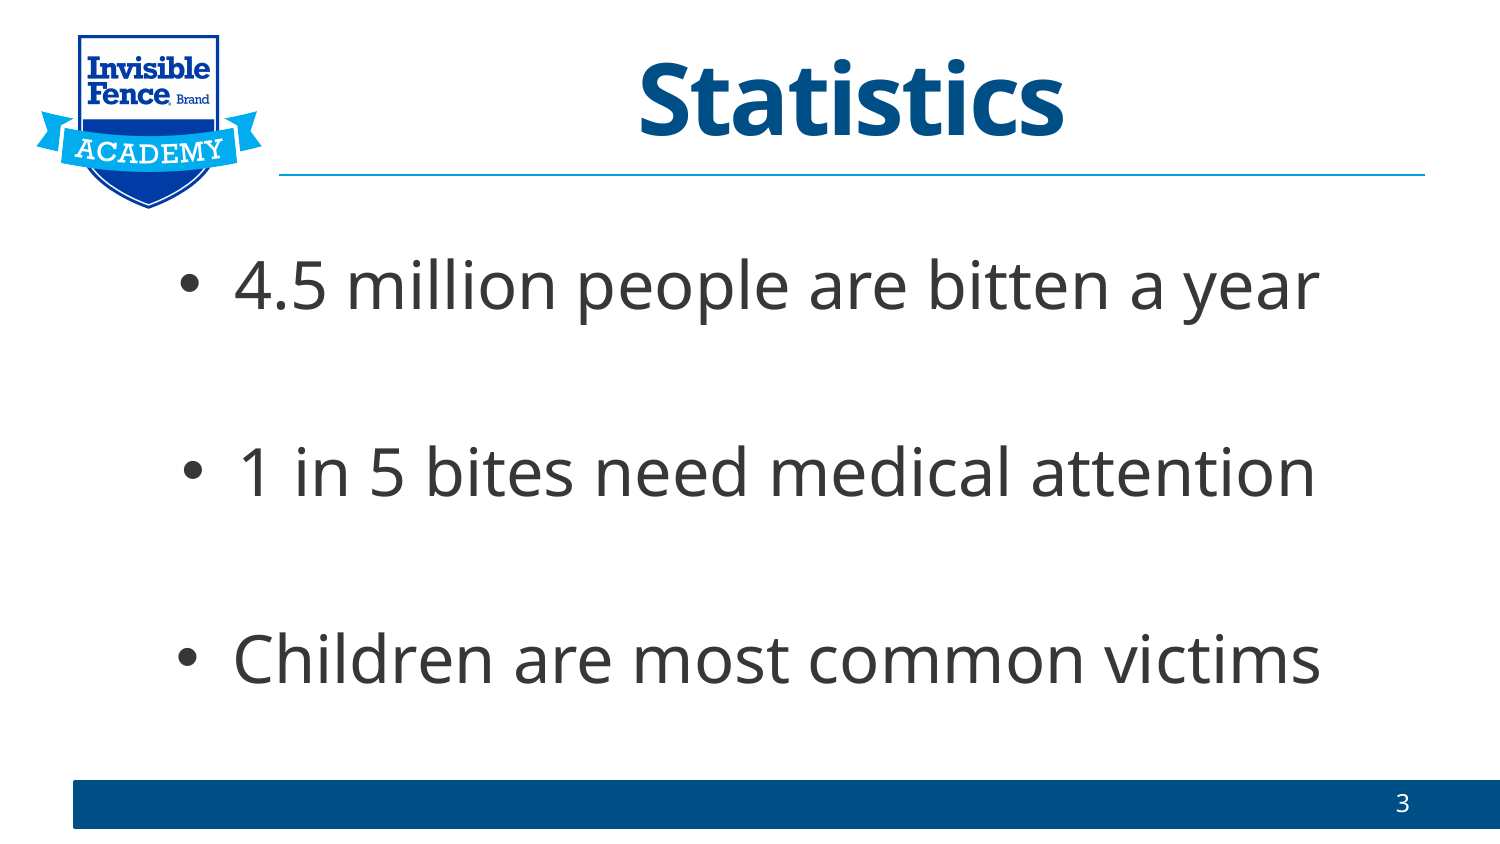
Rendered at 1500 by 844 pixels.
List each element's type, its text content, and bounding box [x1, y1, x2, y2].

picture [36, 35, 262, 209]
list 4.5 million people are bitten a year 1 in 5 bites need medical attention Children are most common victims [75, 235, 1425, 754]
slide_number 3 [1074, 782, 1425, 827]
title Statistics [278, 35, 1426, 155]
